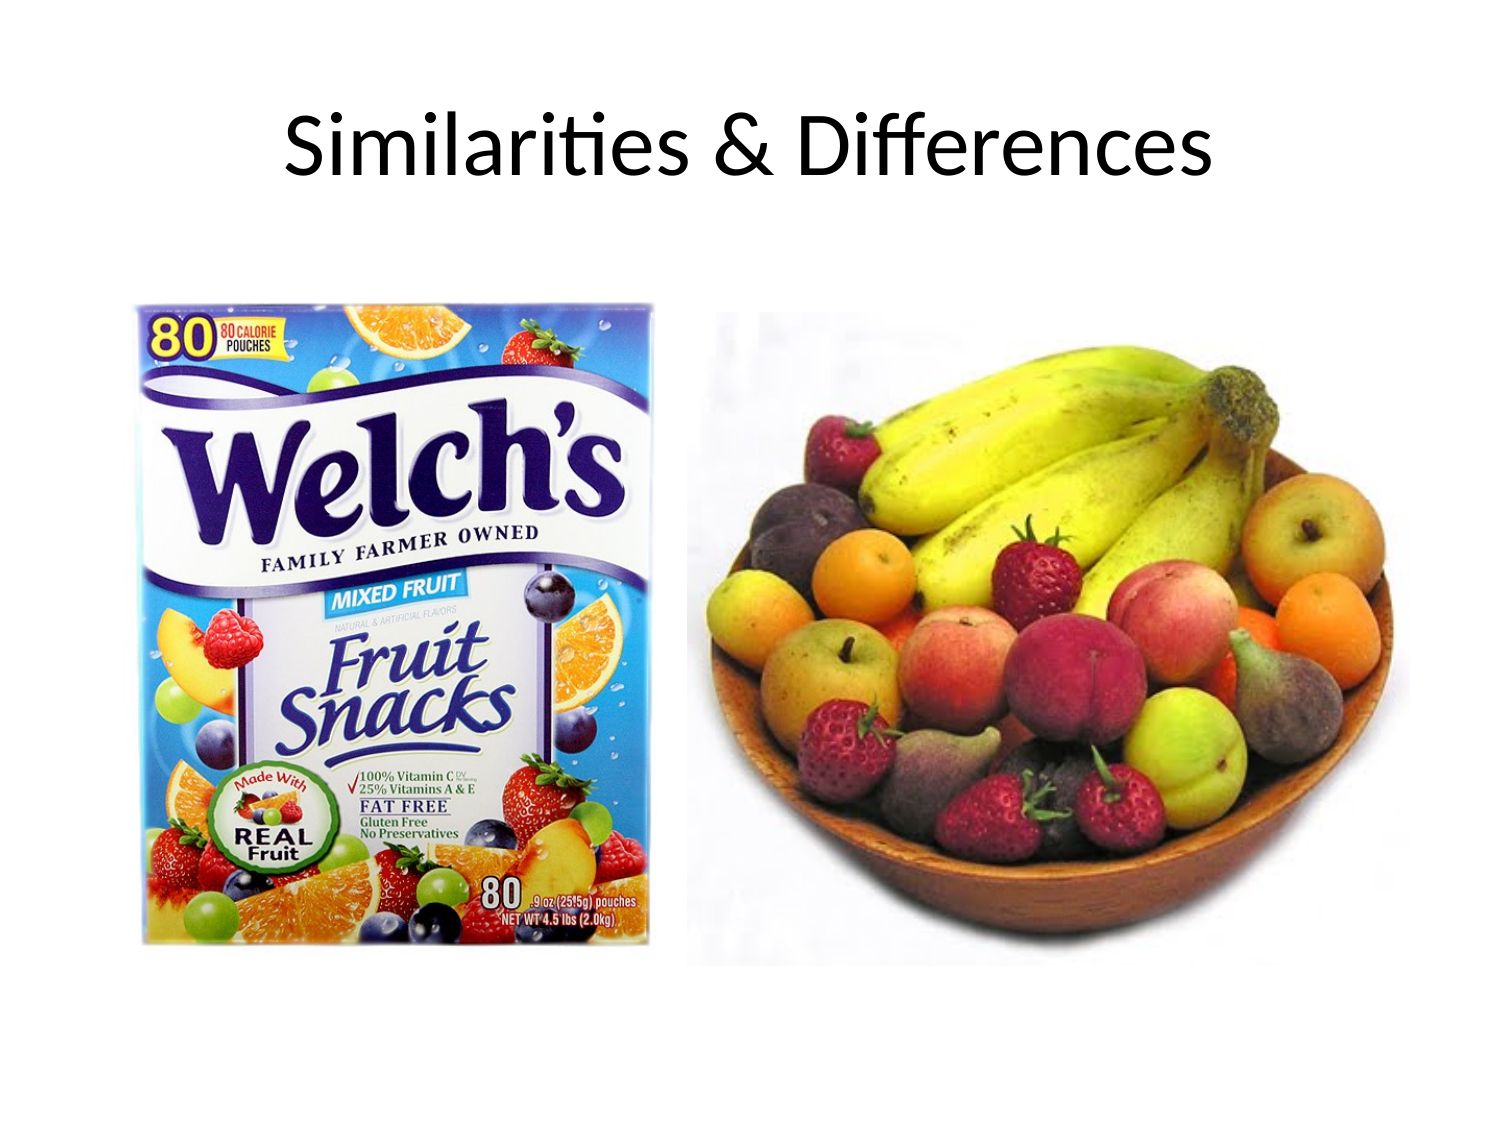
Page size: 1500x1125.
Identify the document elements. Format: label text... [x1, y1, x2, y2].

picture [119, 291, 683, 966]
title Similarities & Differences [75, 45, 1425, 233]
picture [687, 312, 1410, 966]
